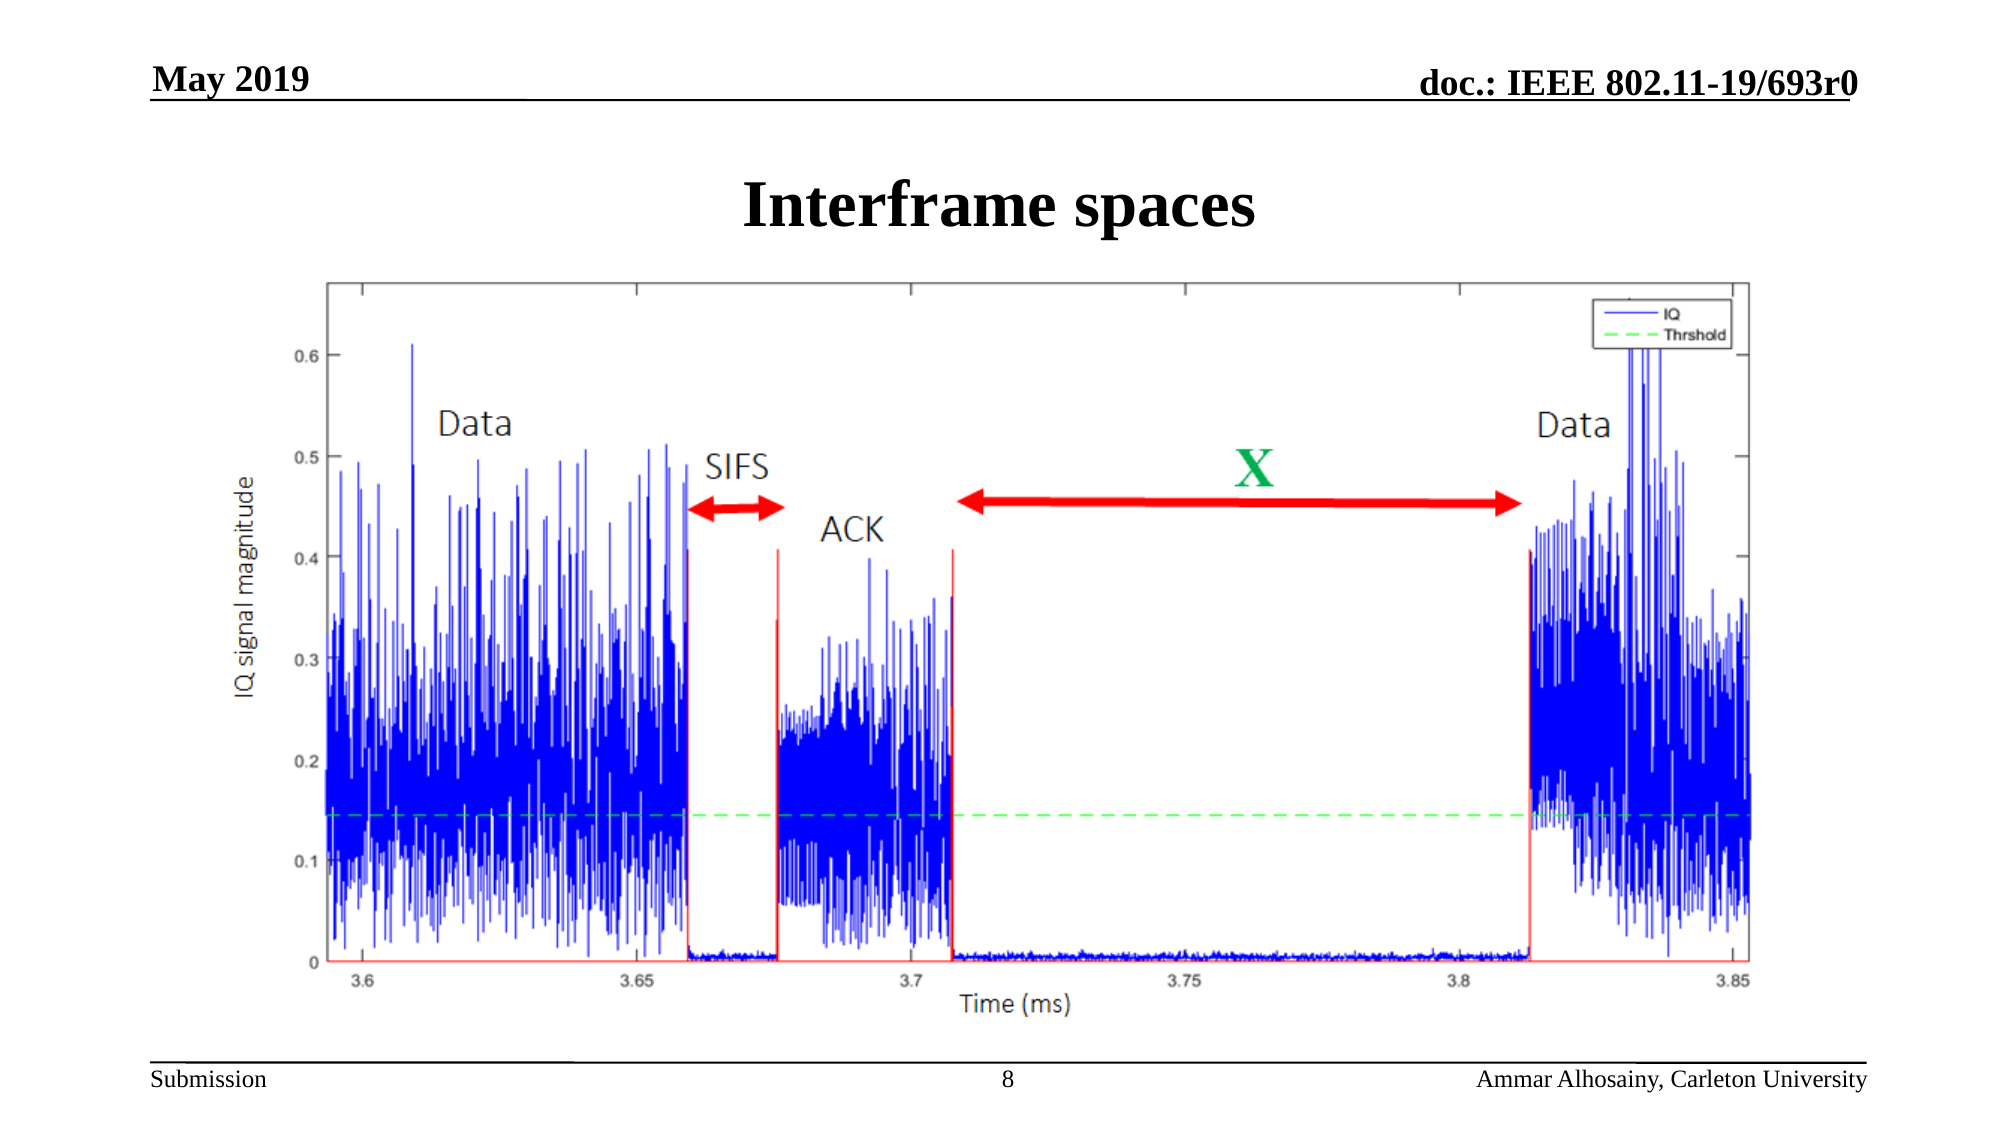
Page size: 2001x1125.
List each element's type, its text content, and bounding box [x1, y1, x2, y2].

picture [225, 271, 1774, 1038]
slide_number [152, 54, 563, 100]
title Interframe spaces [149, 112, 1850, 288]
slide_number 8 [950, 1061, 1067, 1123]
footer Ammar Alhosainy, Carleton University [1171, 1061, 1869, 1093]
